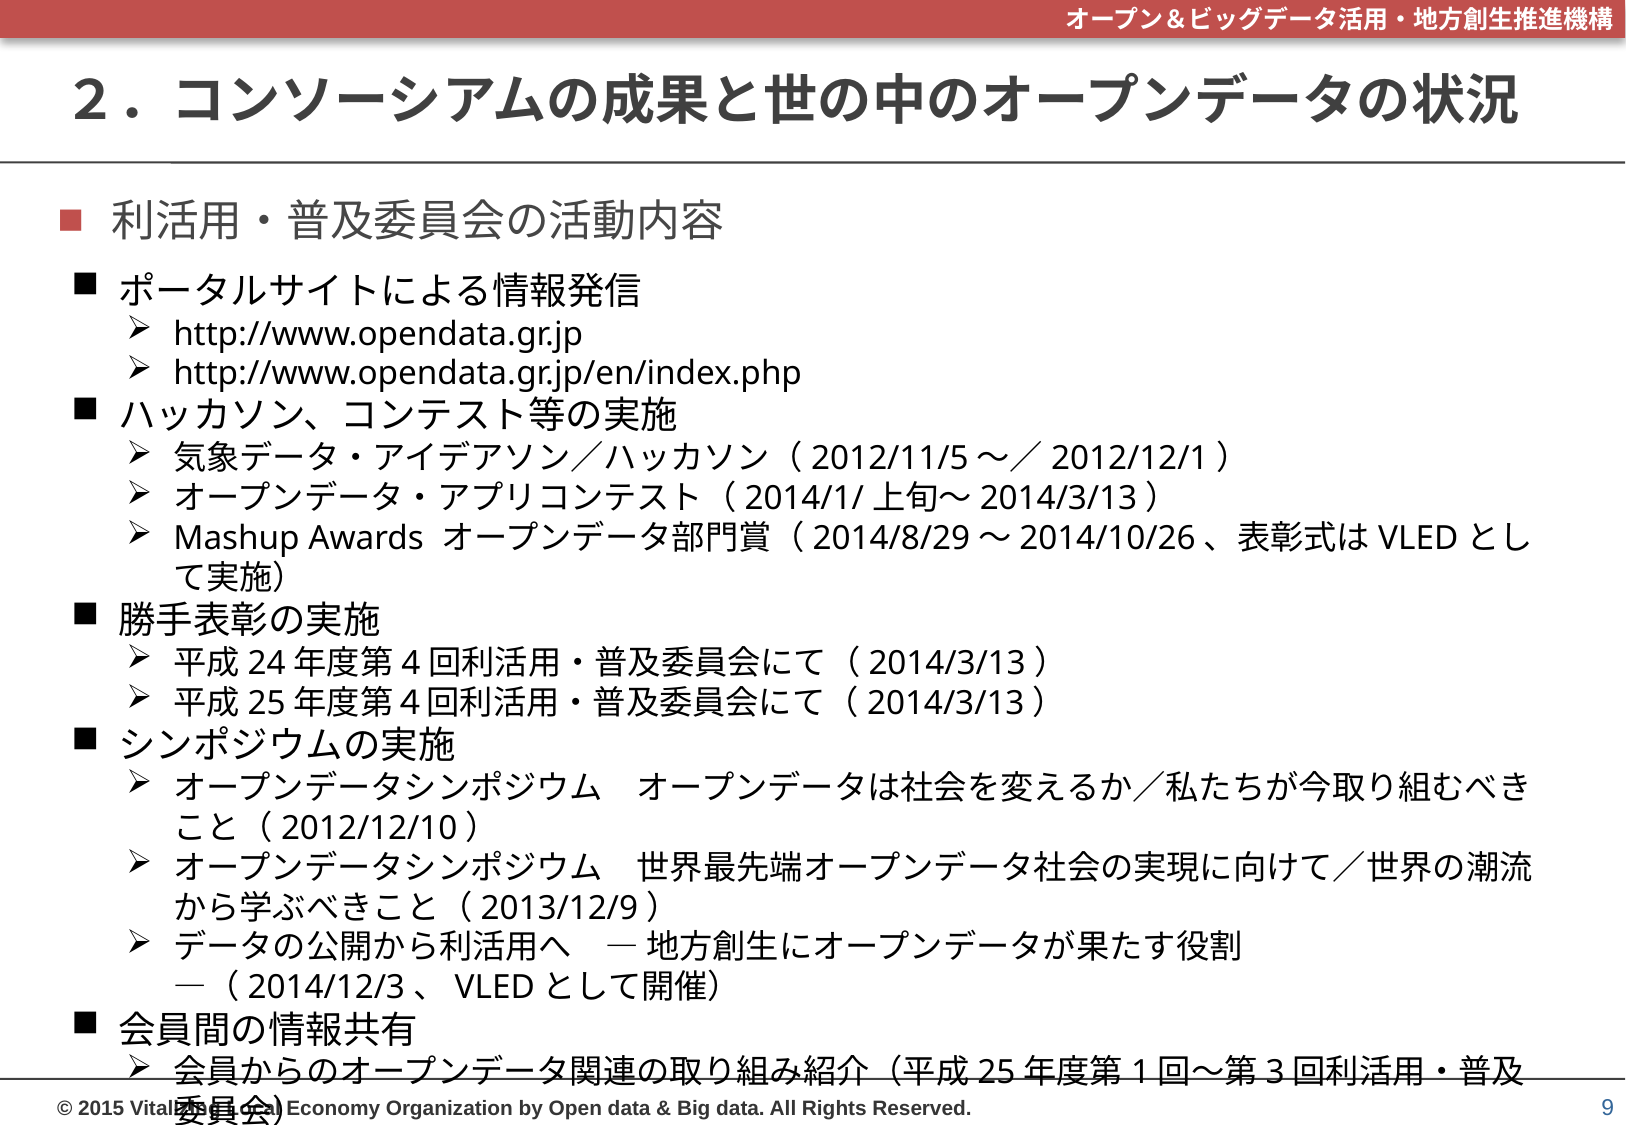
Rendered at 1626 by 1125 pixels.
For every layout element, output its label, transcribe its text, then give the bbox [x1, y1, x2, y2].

list 利活用・普及委員会の活動内容 [57, 187, 1559, 244]
slide_number 8 [1569, 1082, 1625, 1125]
text_box ポータルサイトによる情報発信 http://www.opendata.gr.jp http://www.opendata.gr.jp/en/index.php ハッカソン、コンテスト等の実施 気象データ・アイデアソン／ハッカソン（2012/11/5～／2012/12/1） オープンデータ・アプリコンテスト（2014/1/上旬～2014/3/13） Mashup Awards オープンデータ部門賞（2014/8/29～2014/10/26、表彰式はVLEDとして実施） 勝手表彰の実施 平成24年度第4回利活用・普及委員会にて（2014/3/13） 平成25年度第４回利活用・普及委員会にて（2014/3/13） シンポジウムの実施 オープンデータシンポジウム オープンデータは社会を変えるか／私たちが今取り組むべきこと（2012/12/10） オープンデータシンポジウム 世界最先端オープンデータ社会の実現に向けて／世界の潮流から学ぶべきこと（2013/12/9） データの公開から利活用へ ― 地方創生にオープンデータが果たす役割 ―（2014/12/3、VLEDとして開催） 会員間の情報共有 会員からのオープンデータ関連の取り組み紹介（平成25年度第1回～第3回利活用・普及委員会） [56, 259, 1569, 1125]
title ２．コンソーシアムの成果と世の中のオープンデータの状況 [63, 49, 1563, 146]
